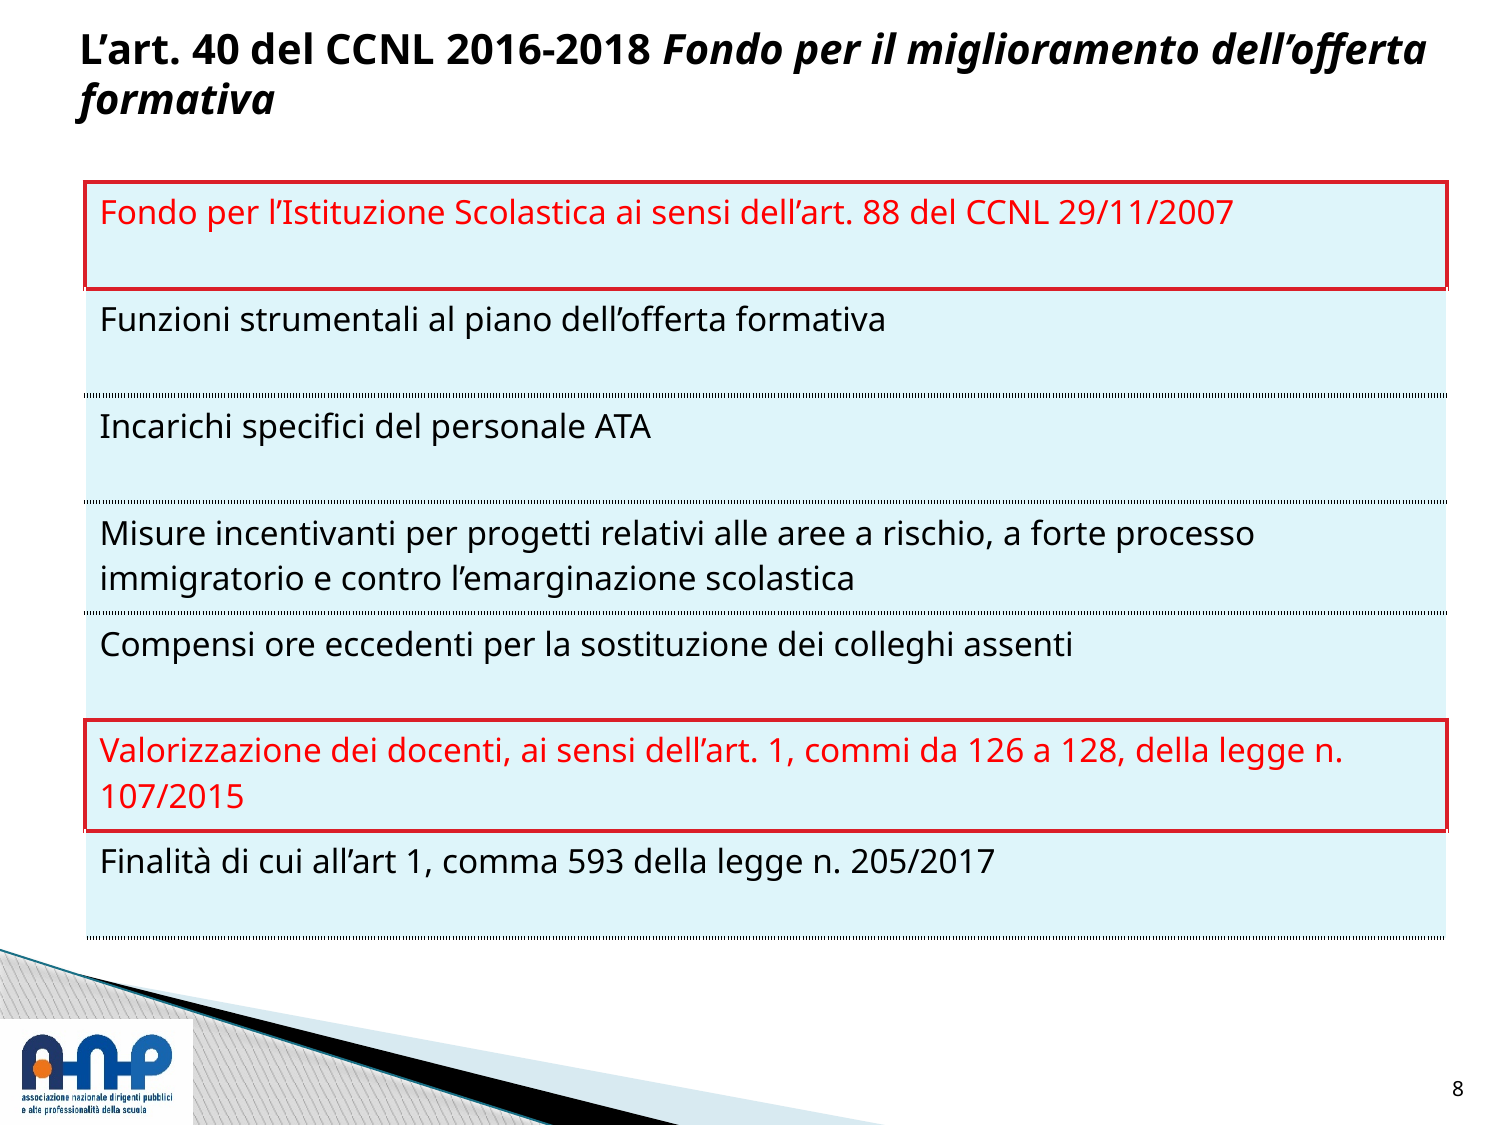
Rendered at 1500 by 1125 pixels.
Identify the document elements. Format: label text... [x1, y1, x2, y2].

table_cell Valorizzazione dei docenti, ai sensi dell’art. 1, commi da 126 a 128, della legge n. 107/2015 [87, 722, 1445, 829]
table_cell Compensi ore eccedenti per la sostituzione dei colleghi assenti [86, 613, 1446, 718]
table_cell Incarichi specifici del personale ATA [86, 395, 1446, 502]
slide_number 8 [1418, 1051, 1479, 1112]
title L’art. 40 del CCNL 2016-2018 Fondo per il miglioramento dell’offerta formativa [64, 13, 1447, 132]
table_cell Misure incentivanti per progetti relativi alle aree a rischio, a forte processo immigratorio e contro l’emarginazione scolastica [86, 502, 1446, 613]
table_cell Finalità di cui all’art 1, comma 593 della legge n. 205/2017 [86, 833, 1446, 938]
table_header Fondo per l’Istituzione Scolastica ai sensi dell’art. 88 del CCNL 29/11/2007 [87, 184, 1445, 287]
table_cell Funzioni strumentali al piano dell’offerta formativa [86, 291, 1446, 395]
picture [0, 1019, 193, 1125]
